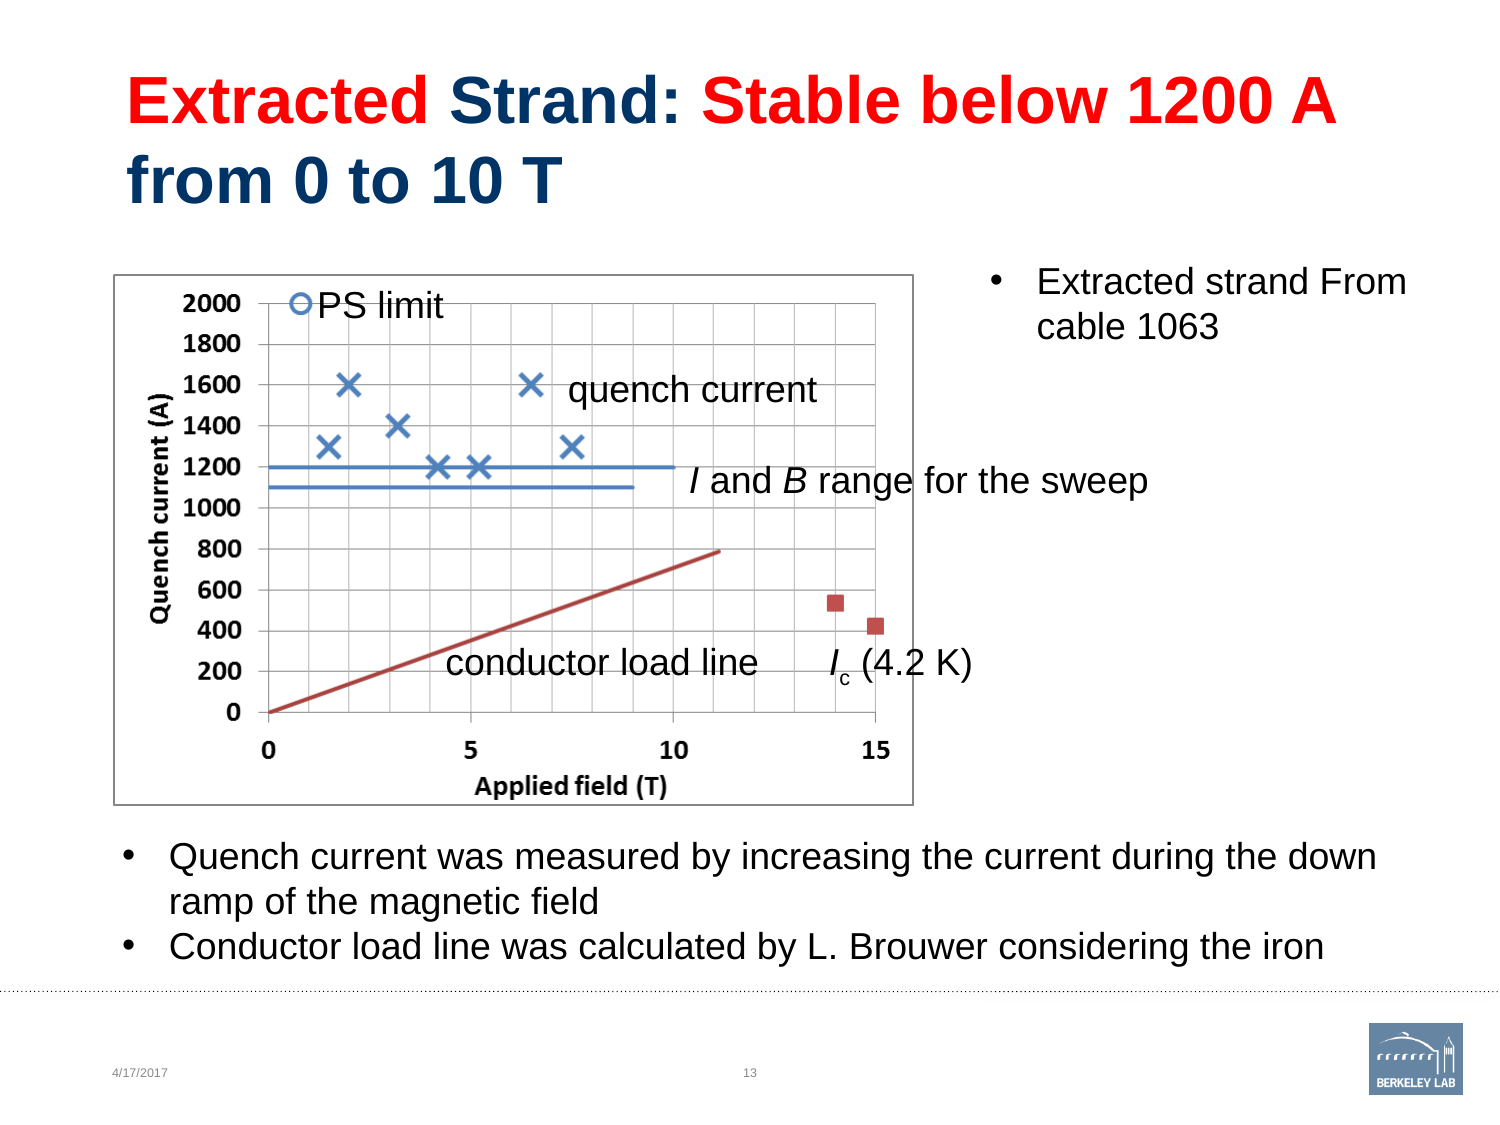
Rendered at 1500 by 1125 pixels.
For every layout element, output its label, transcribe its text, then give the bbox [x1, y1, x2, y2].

text_box Extracted strand From cable 1063 [974, 249, 1438, 355]
footer 4/17/2017 [97, 1042, 573, 1103]
text_box Quench current was measured by increasing the current during the down ramp of the magnetic field Conductor load line was calculated by L. Brouwer considering the iron [107, 824, 1425, 975]
title Extracted Strand: Stable below 1200 A from 0 to 10 T [111, 42, 1389, 231]
picture [1369, 1023, 1463, 1095]
text_box Ic (4.2 K) [918, 630, 989, 697]
slide_number 13 [575, 1042, 925, 1103]
text_box I and B range for the sweep [918, 448, 1164, 509]
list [113, 274, 915, 807]
